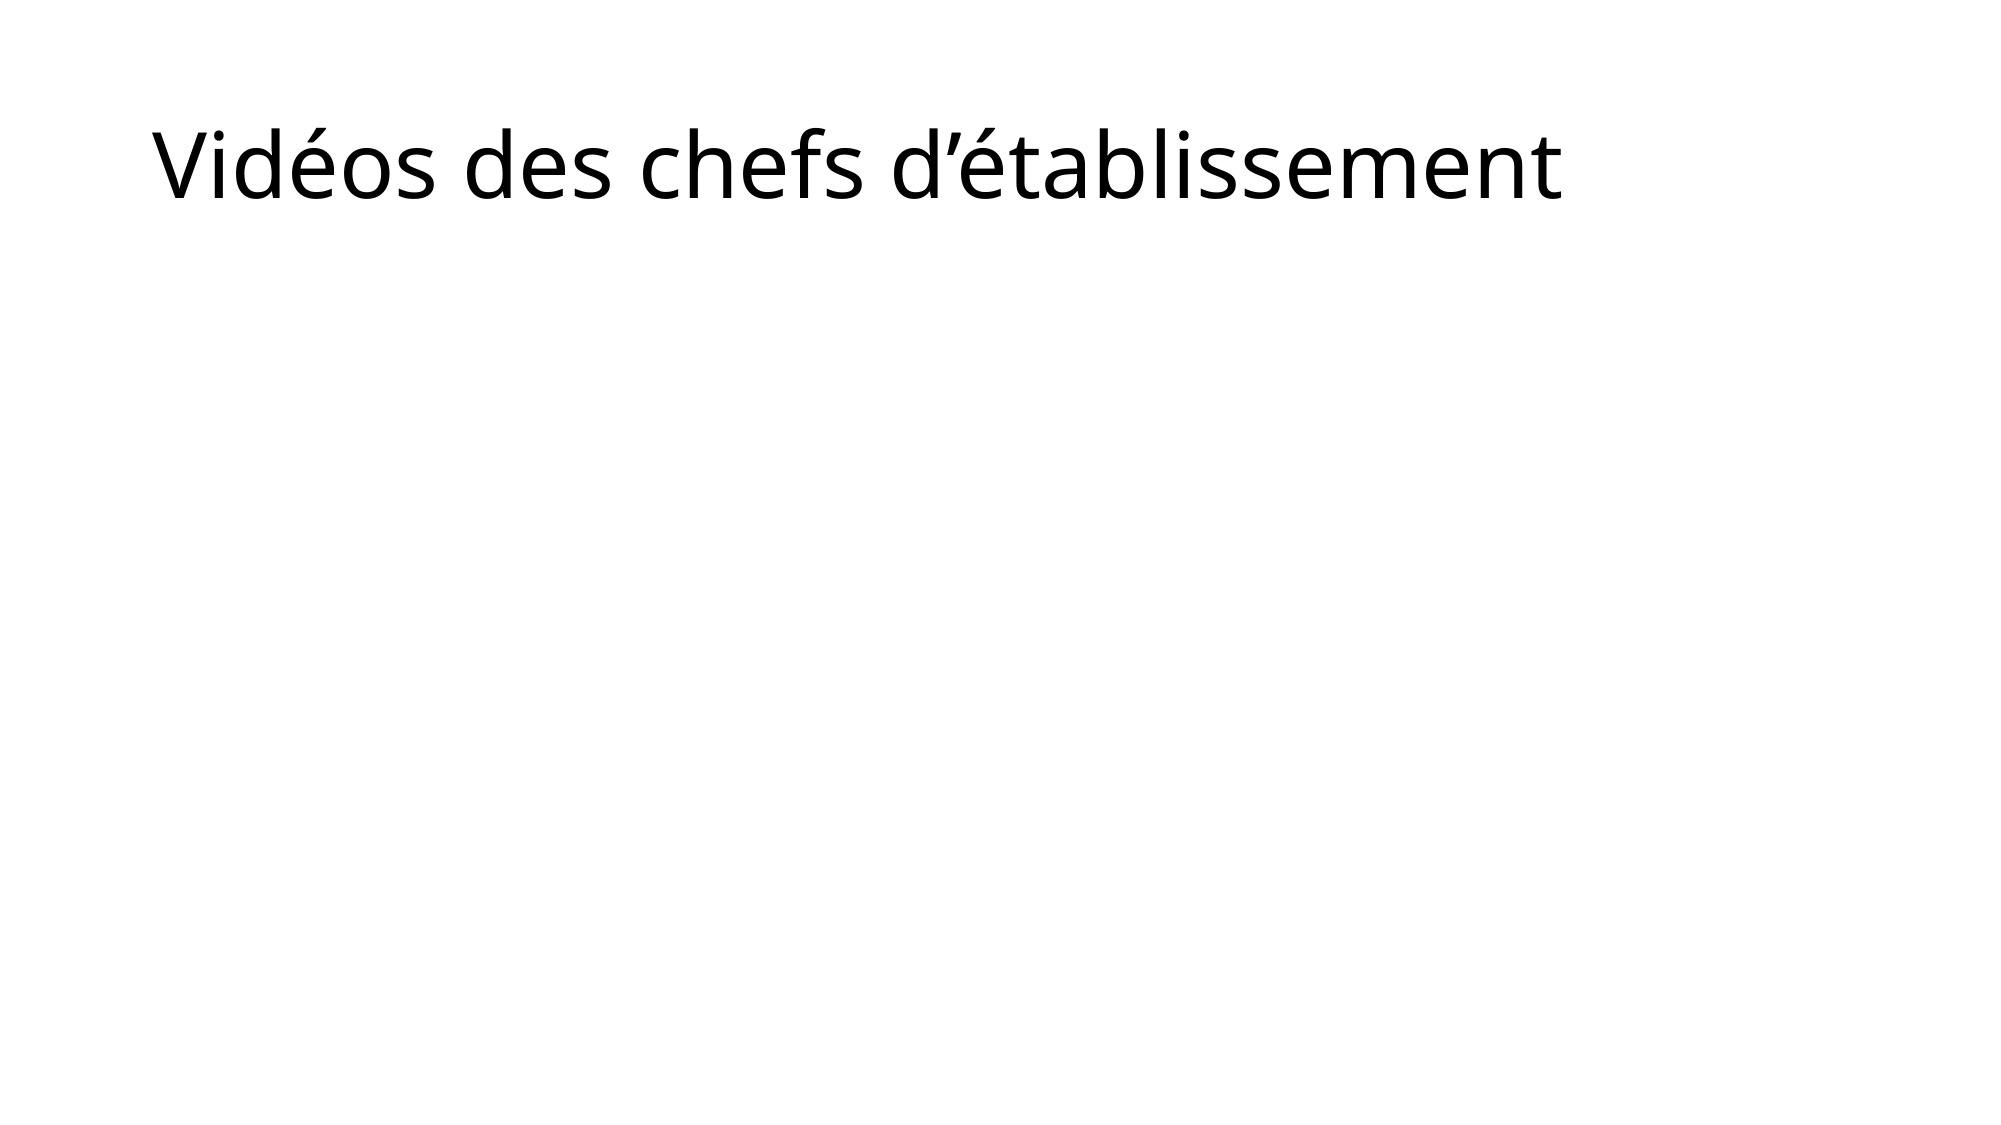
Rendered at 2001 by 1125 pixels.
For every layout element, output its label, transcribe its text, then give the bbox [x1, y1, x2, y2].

title Vidéos des chefs d’établissement [137, 59, 1863, 278]
